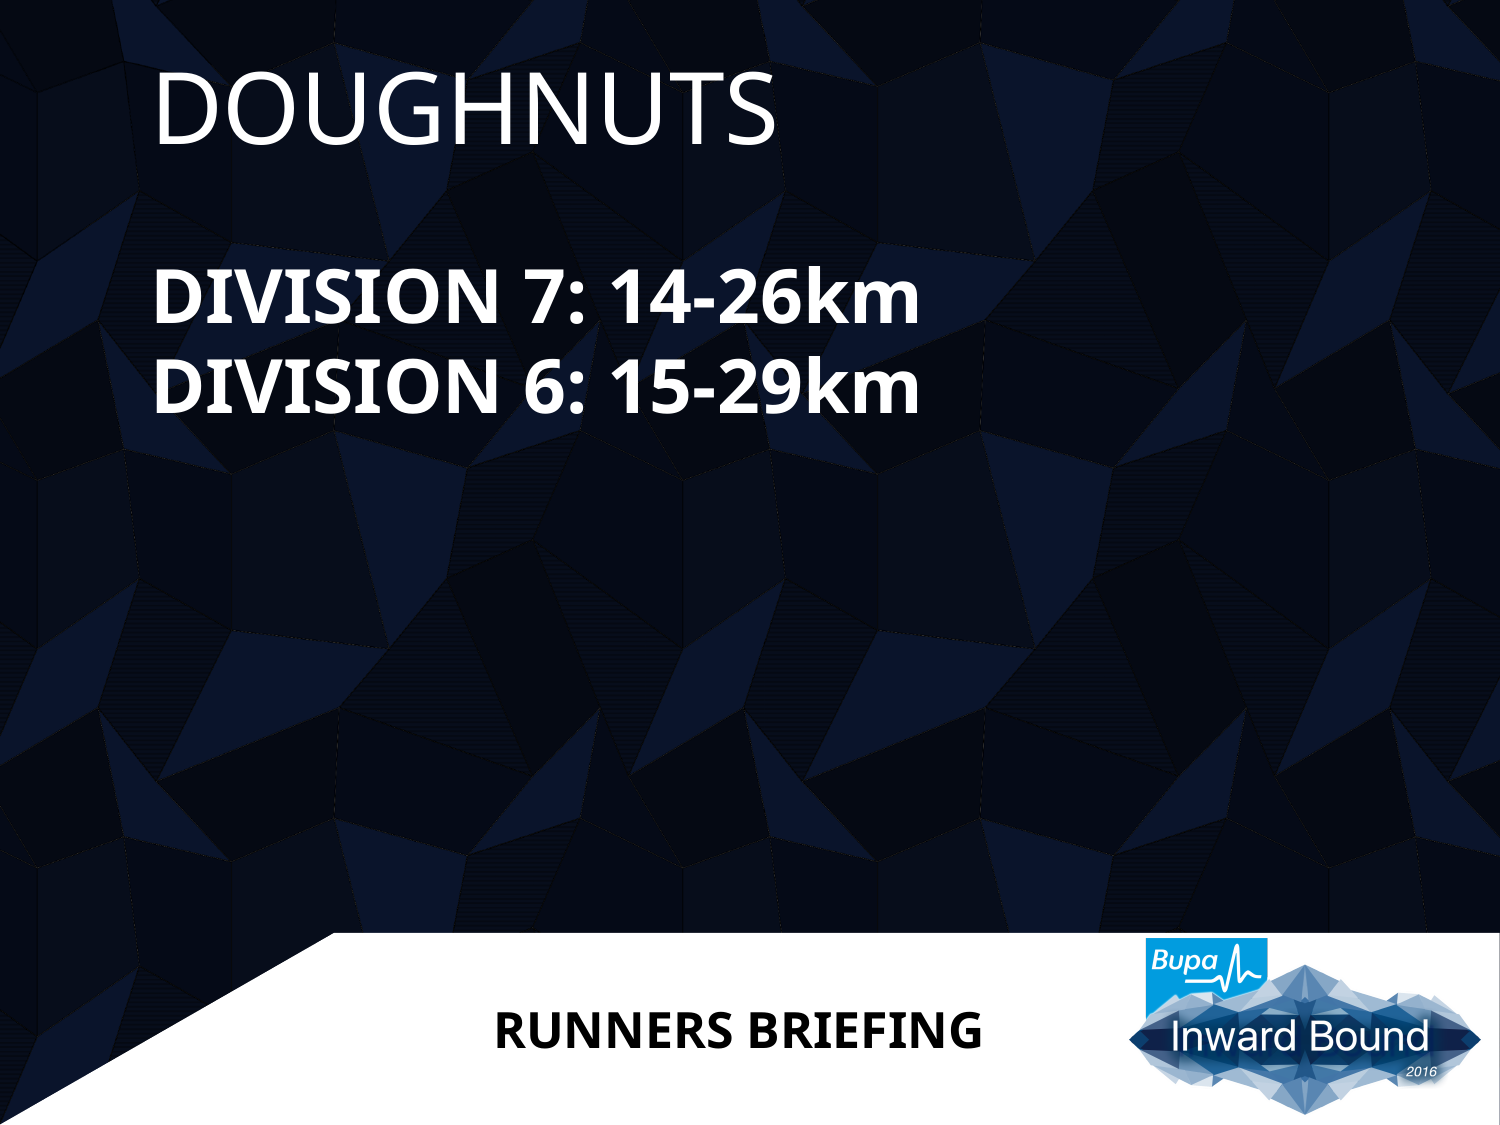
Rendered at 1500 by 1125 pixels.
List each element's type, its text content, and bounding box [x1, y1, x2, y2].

title DOUGHNUTS [135, 60, 1369, 150]
list DIVISION 7: 14-26km DIVISION 6: 15-29km [135, 180, 1369, 768]
picture [0, 0, 1500, 1125]
